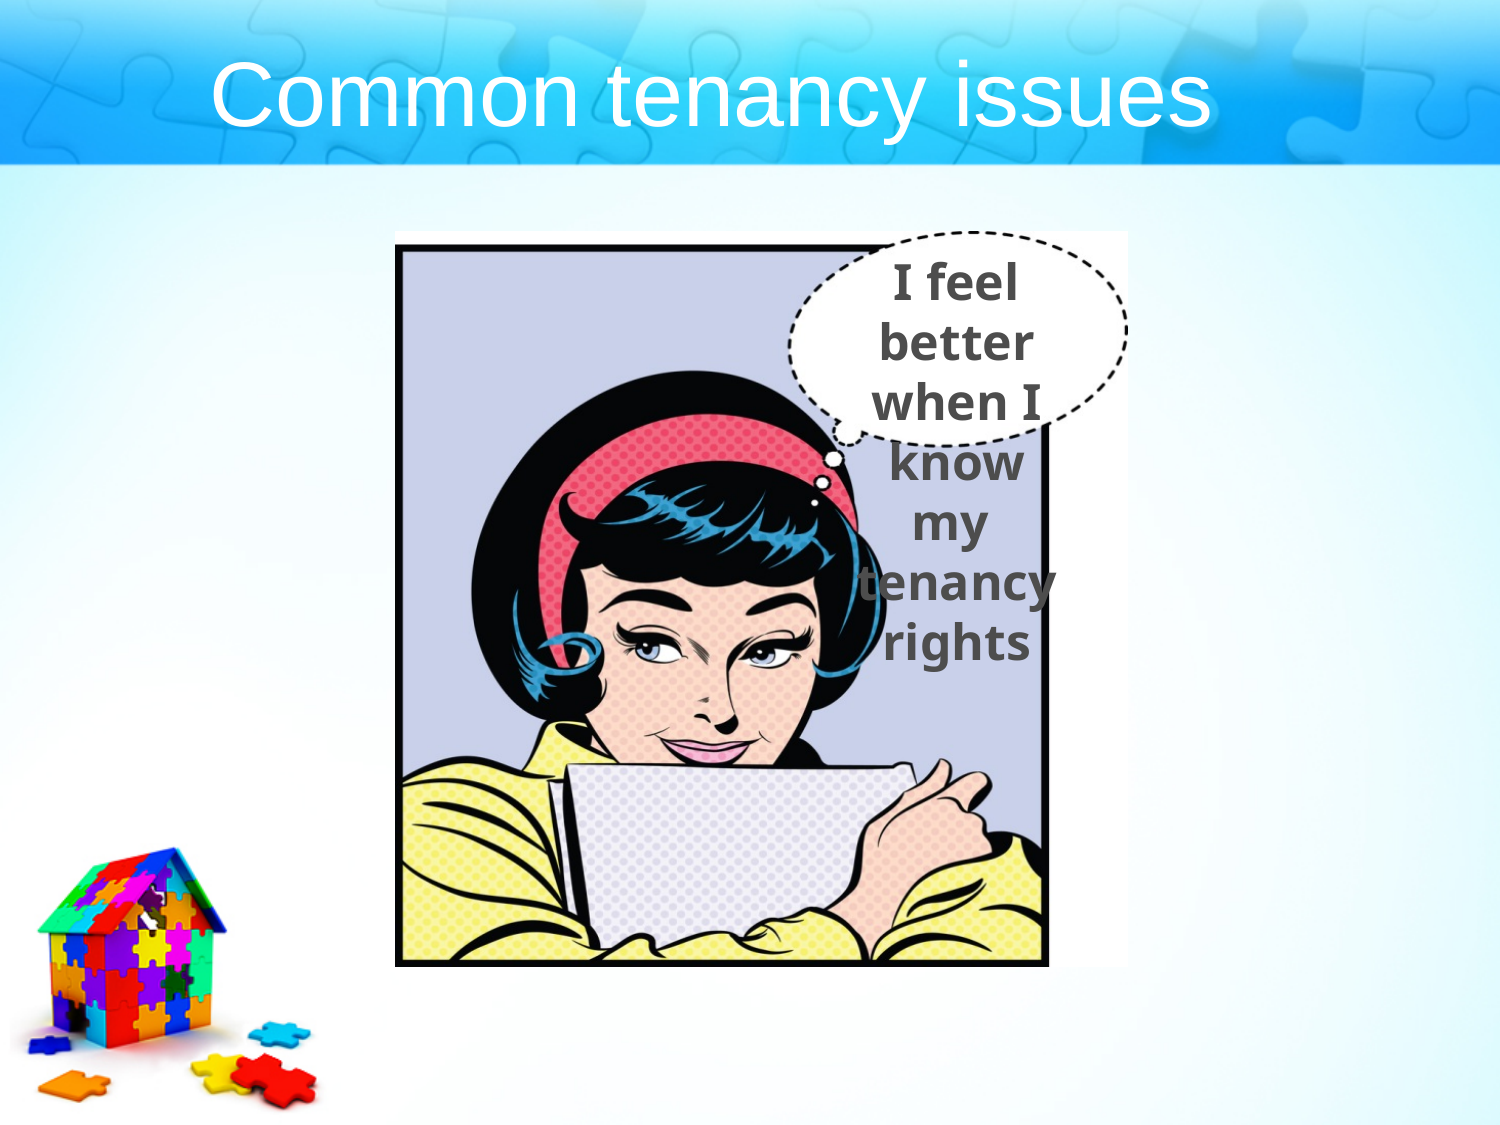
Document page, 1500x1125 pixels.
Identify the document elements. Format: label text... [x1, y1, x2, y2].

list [395, 231, 1129, 967]
picture [0, 0, 1500, 1125]
text_box Common tenancy issues [112, 30, 1313, 149]
